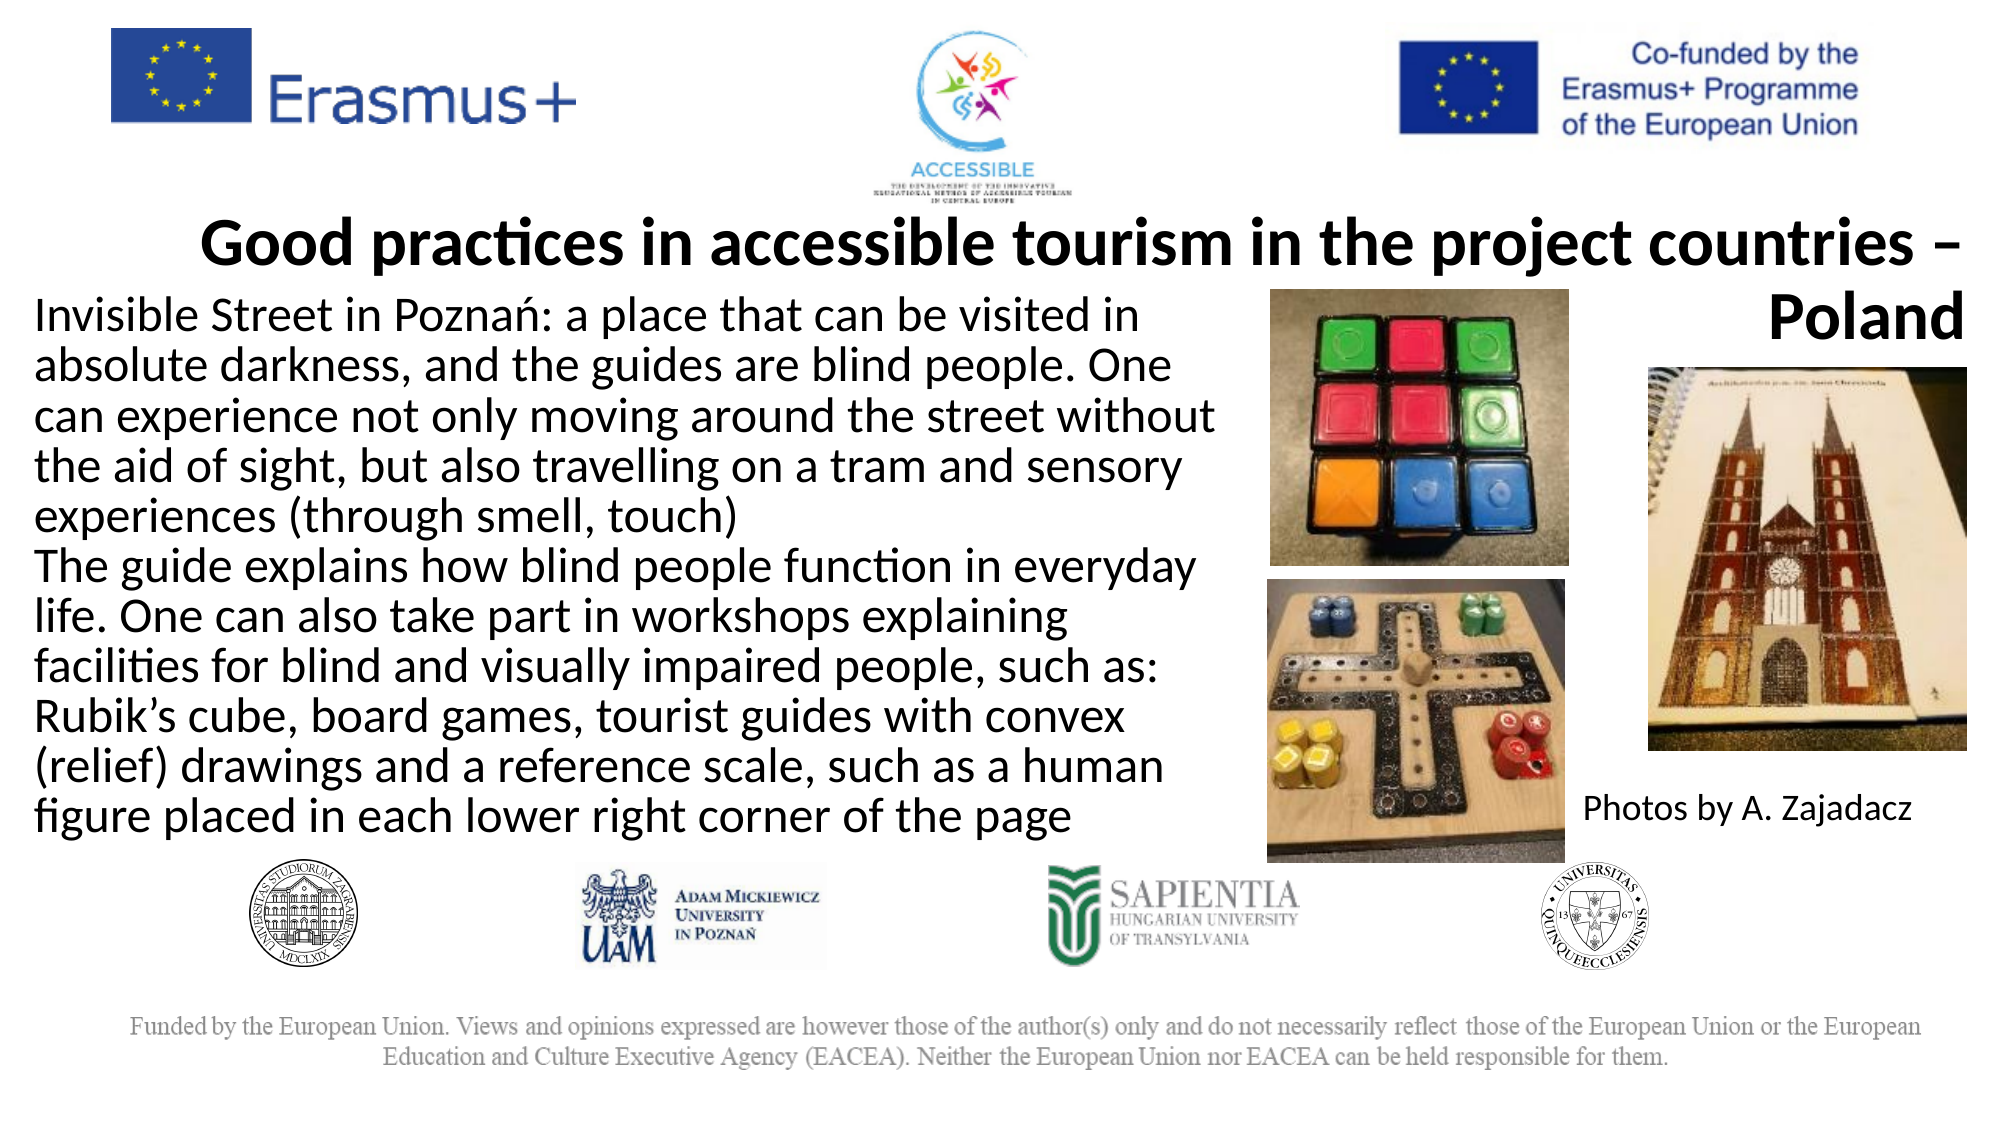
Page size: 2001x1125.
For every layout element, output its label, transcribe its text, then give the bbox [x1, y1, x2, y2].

picture [1048, 865, 1300, 967]
picture [1270, 289, 1569, 566]
title Invisible Street in Poznań: a place that can be visited in absolute darkness, and the guides are blind people. One can experience not only moving around the street without the aid of sight, but also travelling on a tram and sensory experiences (through smell, touch) The guide explains how blind people function in everyday life. One can also take part in workshops explaining facilities for blind and visually impaired people, such as: Rubik’s cube, board games, tourist guides with convex (relief) drawings and a reference scale, such as a human figure placed in each lower right corner of the page [18, 273, 1249, 850]
picture [575, 862, 827, 970]
picture [111, 1002, 1942, 1087]
picture [860, 3, 1086, 230]
text_box Photos by A. Zajadacz [1568, 775, 1977, 836]
picture [1266, 579, 1649, 970]
text_box Good practices in accessible tourism in the project countries – Poland [19, 196, 1982, 362]
picture [1385, 22, 1874, 154]
picture [111, 28, 576, 124]
picture [249, 859, 358, 967]
picture [1648, 367, 1967, 751]
